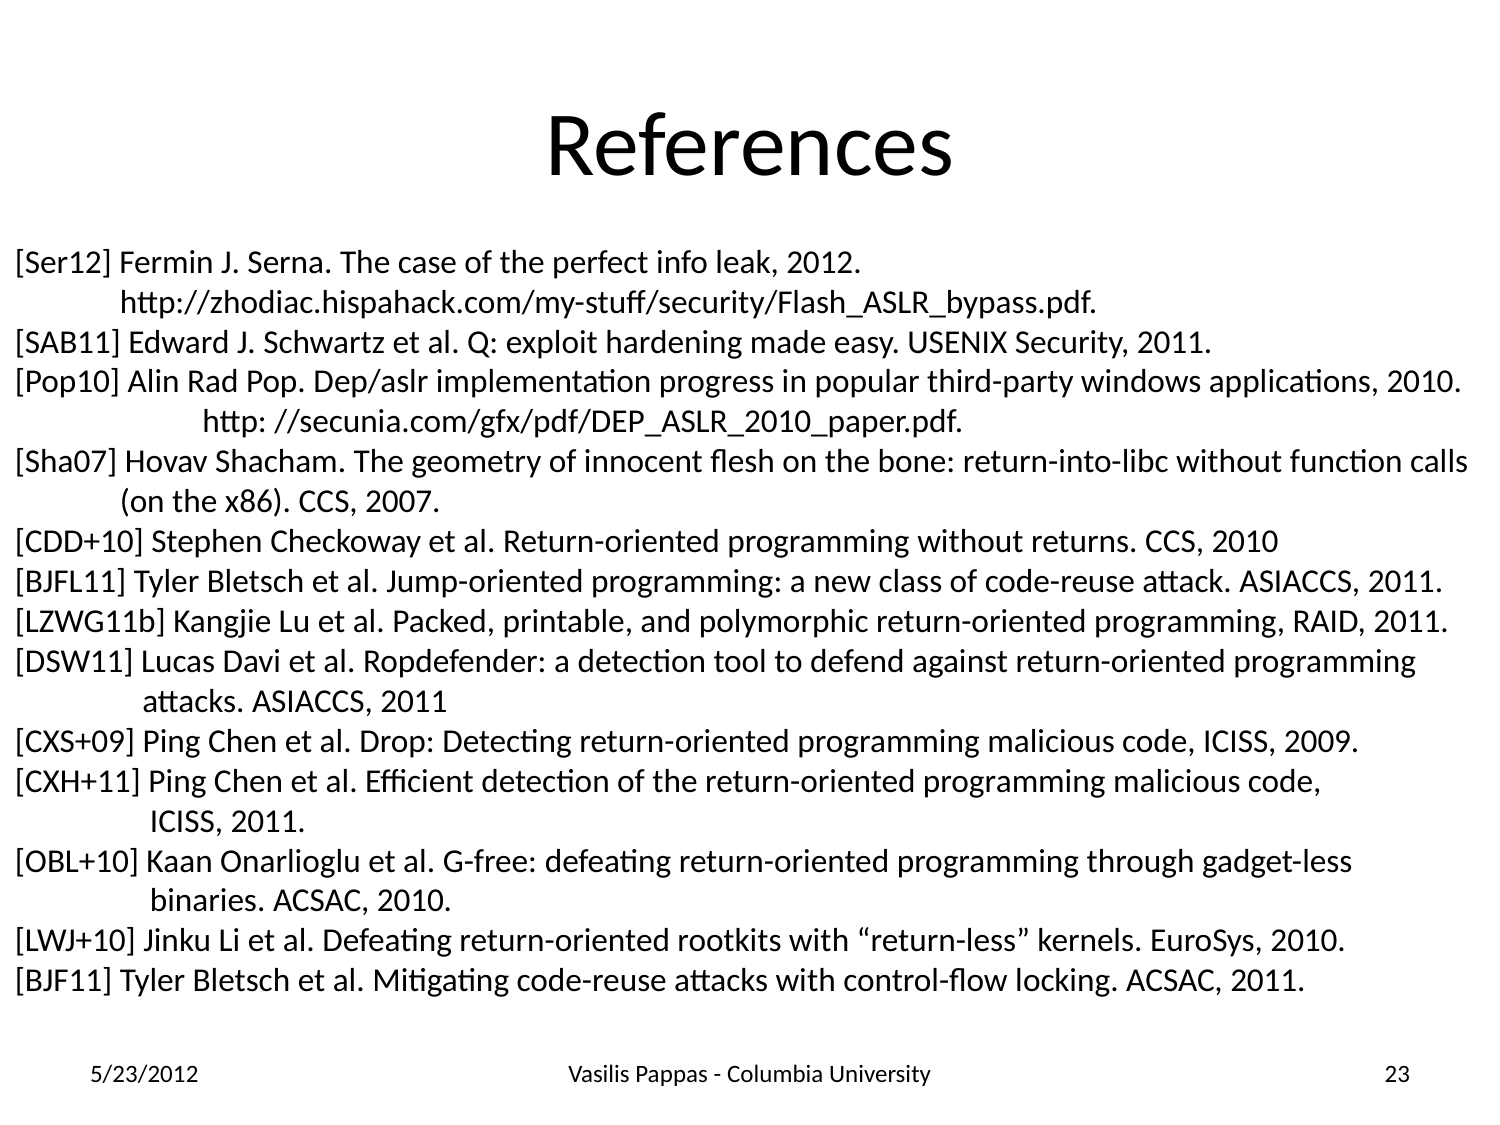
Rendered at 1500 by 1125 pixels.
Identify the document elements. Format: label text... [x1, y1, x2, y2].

slide_number 23 [1074, 1042, 1425, 1103]
footer Vasilis Pappas - Columbia University [512, 1042, 988, 1103]
title References [75, 45, 1425, 232]
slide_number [75, 1042, 425, 1103]
text_box [Ser12] Fermin J. Serna. The case of the perfect info leak, 2012. http://zhodiac.hispahack.com/my-stuff/security/Flash_ASLR_bypass.pdf. [SAB11] Edward J. Schwartz et al. Q: exploit hardening made easy. USENIX Security, 2011. [Pop10] Alin Rad Pop. Dep/aslr implementation progress in popular third-party windows applications, 2010. http: //secunia.com/gfx/pdf/DEP_ASLR_2010_paper.pdf. [Sha07] Hovav Shacham. The geometry of innocent flesh on the bone: return-into-libc without function calls (on the x86). CCS, 2007. [CDD+10] Stephen Checkoway et al. Return-oriented programming without returns. CCS, 2010 [BJFL11] Tyler Bletsch et al. Jump-oriented programming: a new class of code-reuse attack. ASIACCS, 2011. [LZWG11b] Kangjie Lu et al. Packed, printable, and polymorphic return-oriented programming, RAID, 2011. [DSW11] Lucas Davi et al. Ropdefender: a detection tool to defend against return-oriented programming attacks. ASIACCS, 2011 [CXS+09] Ping Chen et al. Drop: Detecting return-oriented programming malicious code, ICISS, 2009. [CXH+11] Ping Chen et al. Efficient detection of the return-oriented programming malicious code, ICISS, 2011. [OBL+10] Kaan Onarlioglu et al. G-free: defeating return-oriented programming through gadget-less binaries. ACSAC, 2010. [LWJ+10] Jinku Li et al. Defeating return-oriented rootkits with “return-less” kernels. EuroSys, 2010. [BJF11] Tyler Bletsch et al. Mitigating code-reuse attacks with control-flow locking. ACSAC, 2011. [0, 232, 1500, 1006]
